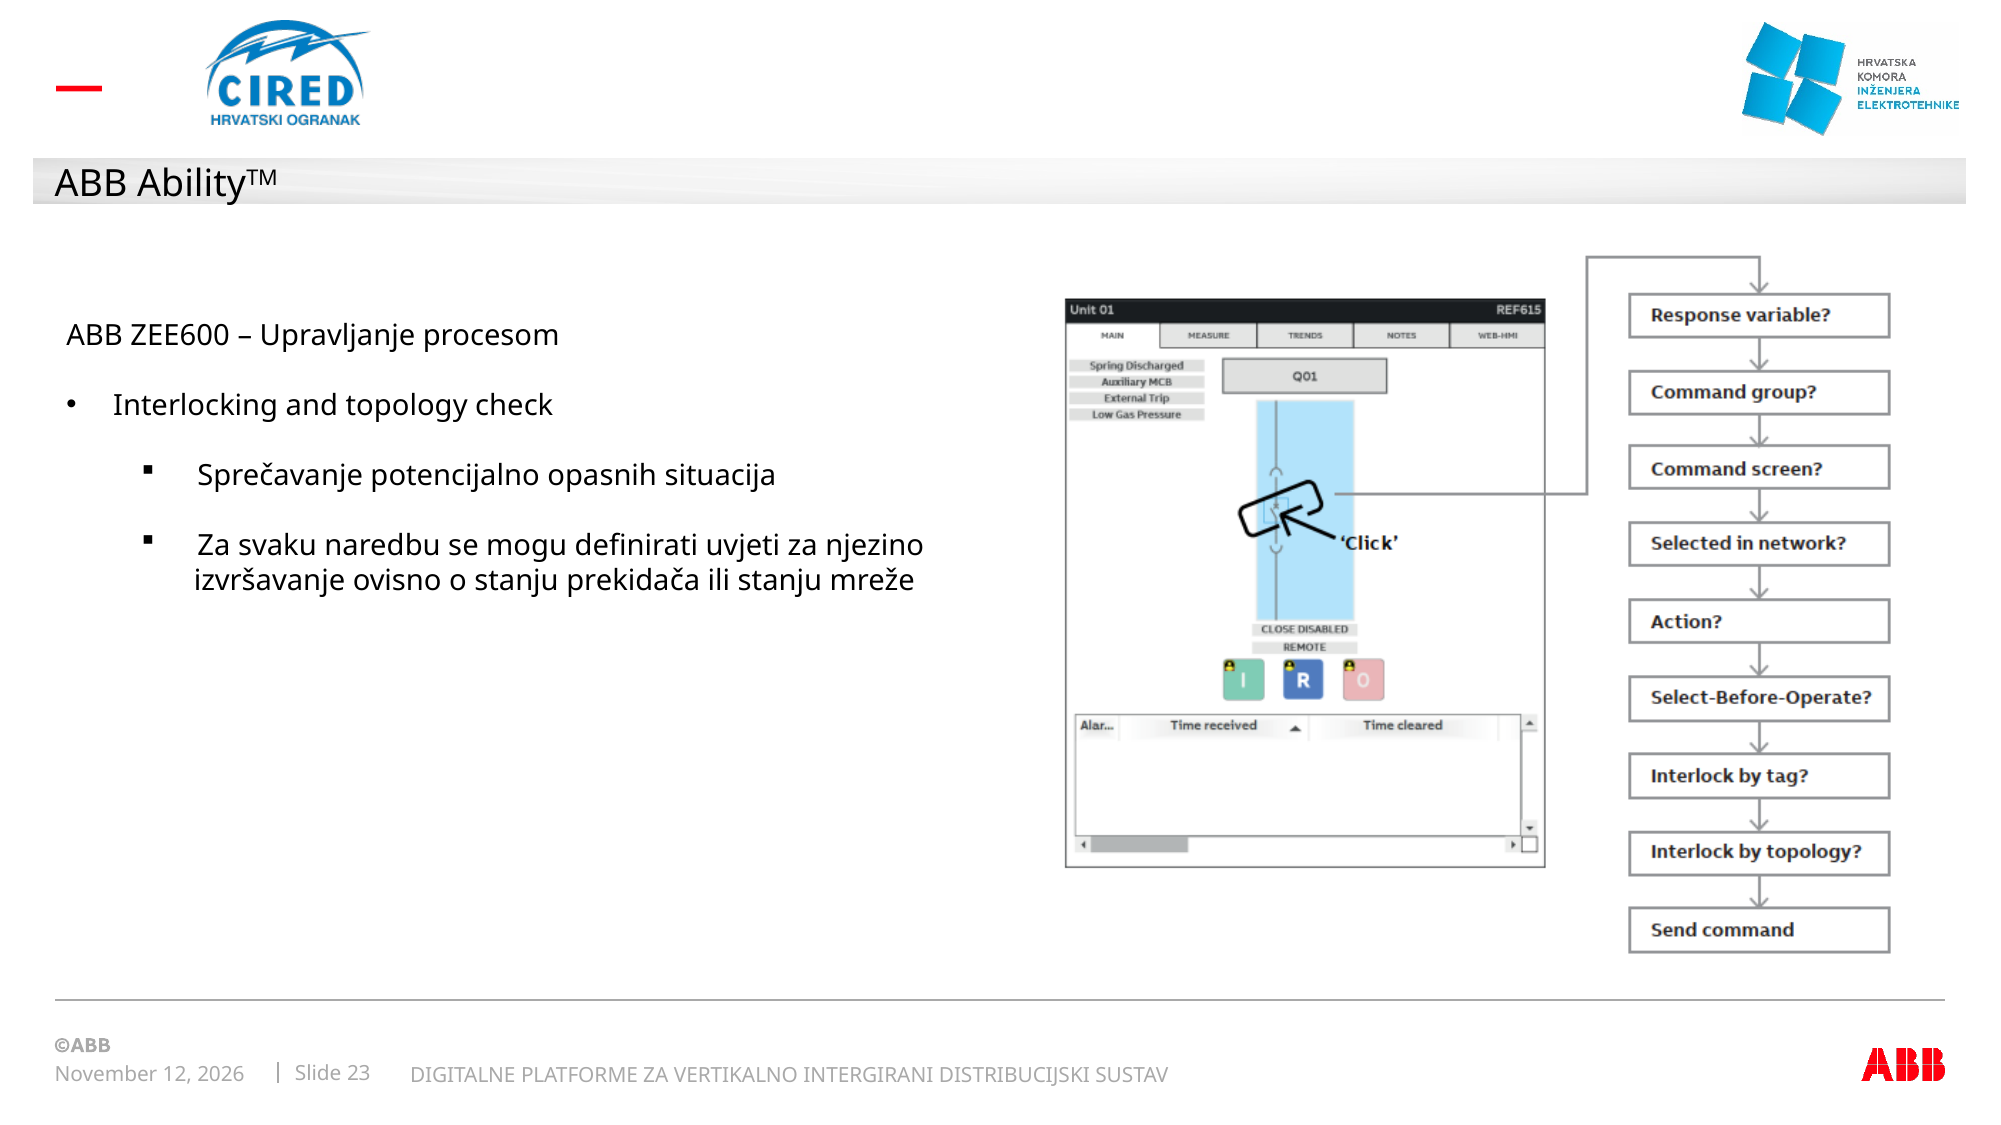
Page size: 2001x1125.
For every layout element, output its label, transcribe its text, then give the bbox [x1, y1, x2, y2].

picture [33, 157, 1966, 205]
picture [1742, 22, 1959, 137]
picture [1051, 236, 1909, 978]
footer DIGITALNE PLATFORME ZA VERTIKALNO INTERGIRANI DISTRIBUCIJSKI SUSTAV [410, 1033, 1803, 1116]
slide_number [54, 1064, 246, 1084]
picture [205, 20, 372, 126]
text_box ABB ZEE600 – Upravljanje procesom Interlocking and topology check Sprečavanje potencijalno opasnih situacija Za svaku naredbu se mogu definirati uvjeti za njezino izvršavanje ovisno o stanju prekidača ili stanju mreže [54, 304, 1046, 928]
slide_number Slide 23 [294, 1064, 406, 1084]
picture [1861, 1048, 1945, 1081]
